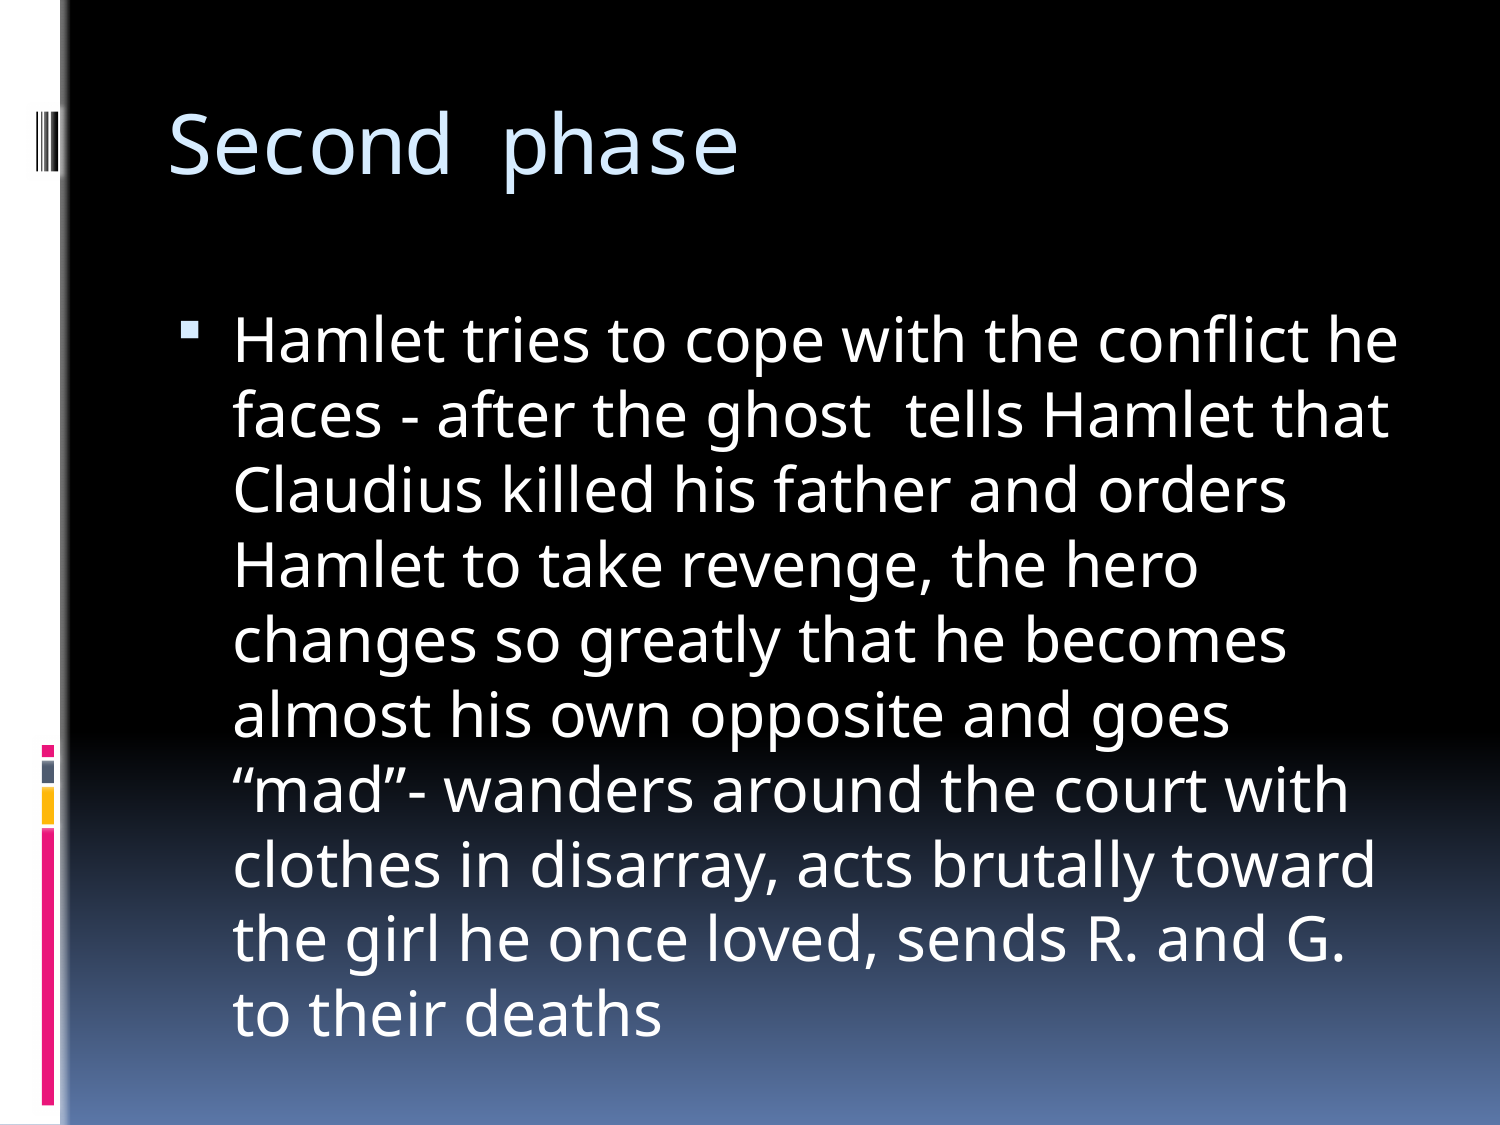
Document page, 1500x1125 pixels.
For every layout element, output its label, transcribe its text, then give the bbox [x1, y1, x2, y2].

list Hamlet tries to cope with the conflict he faces - after the ghost tells Hamlet that Claudius killed his father and orders Hamlet to take revenge, the hero changes so greatly that he becomes almost his own opposite and goes “mad”- wanders around the court with clothes in disarray, acts brutally toward the girl he once loved, sends R. and G. to their deaths [150, 292, 1425, 1043]
title Second phase [150, 83, 1425, 234]
